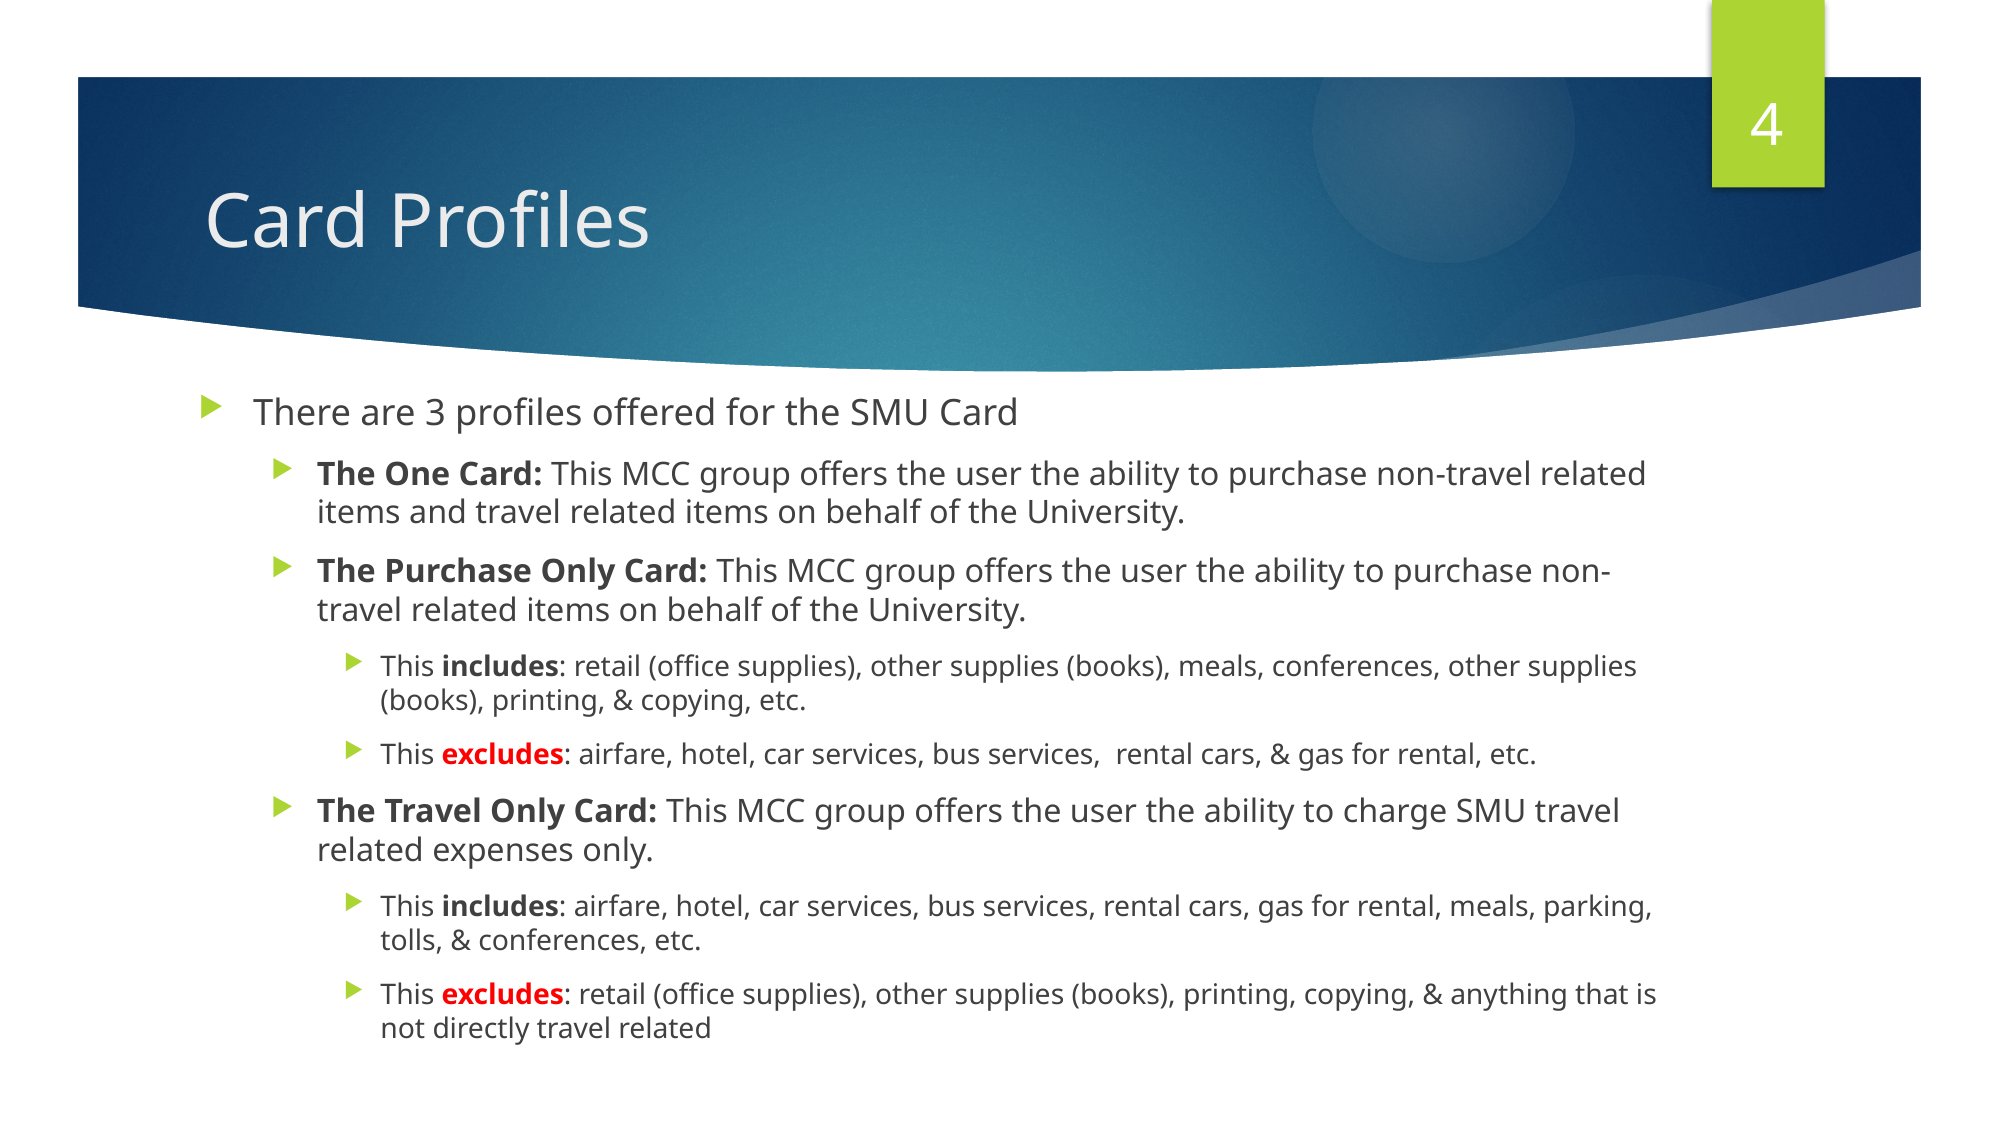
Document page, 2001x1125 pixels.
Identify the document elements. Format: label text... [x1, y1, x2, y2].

slide_number 4 [1698, 48, 1836, 175]
list There are 3 profiles offered for the SMU Card The One Card: This MCC group offers the user the ability to purchase non-travel related items and travel related items on behalf of the University. The Purchase Only Card: This MCC group offers the user the ability to purchase non-travel related items on behalf of the University. This includes: retail (office supplies), other supplies (books), meals, conferences, other supplies (books), printing, & copying, etc. This excludes: airfare, hotel, car services, bus services, rental cars, & gas for rental, etc. The Travel Only Card: This MCC group offers the user the ability to charge SMU travel related expenses only. This includes: airfare, hotel, car services, bus services, rental cars, gas for rental, meals, parking, tolls, & conferences, etc. This excludes: retail (office supplies), other supplies (books), printing, copying, & anything that is not directly travel related [183, 381, 1707, 1058]
title Card Profiles [189, 159, 1627, 276]
